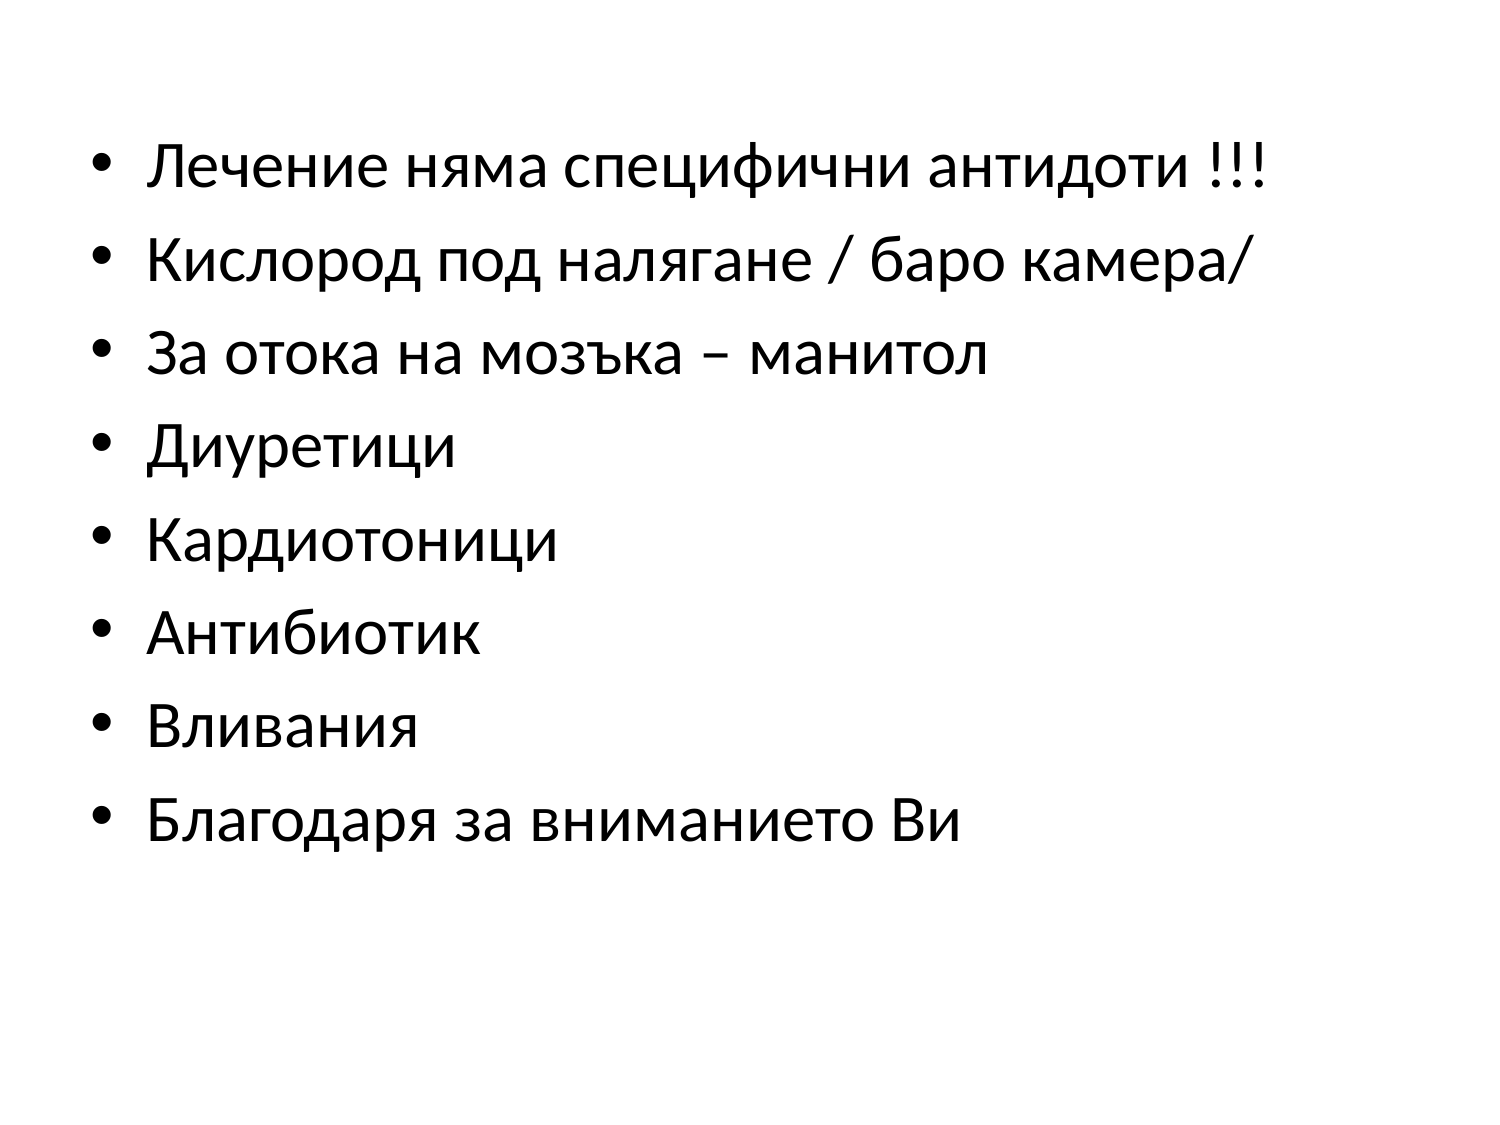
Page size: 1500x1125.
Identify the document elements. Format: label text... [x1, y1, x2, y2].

list Лечение няма специфични антидоти !!! Кислород под налягане / баро камера/ За отока на мозъка – манитол Диуретици Кардиотоници Антибиотик Вливания Благодаря за вниманието Ви [75, 113, 1425, 1005]
